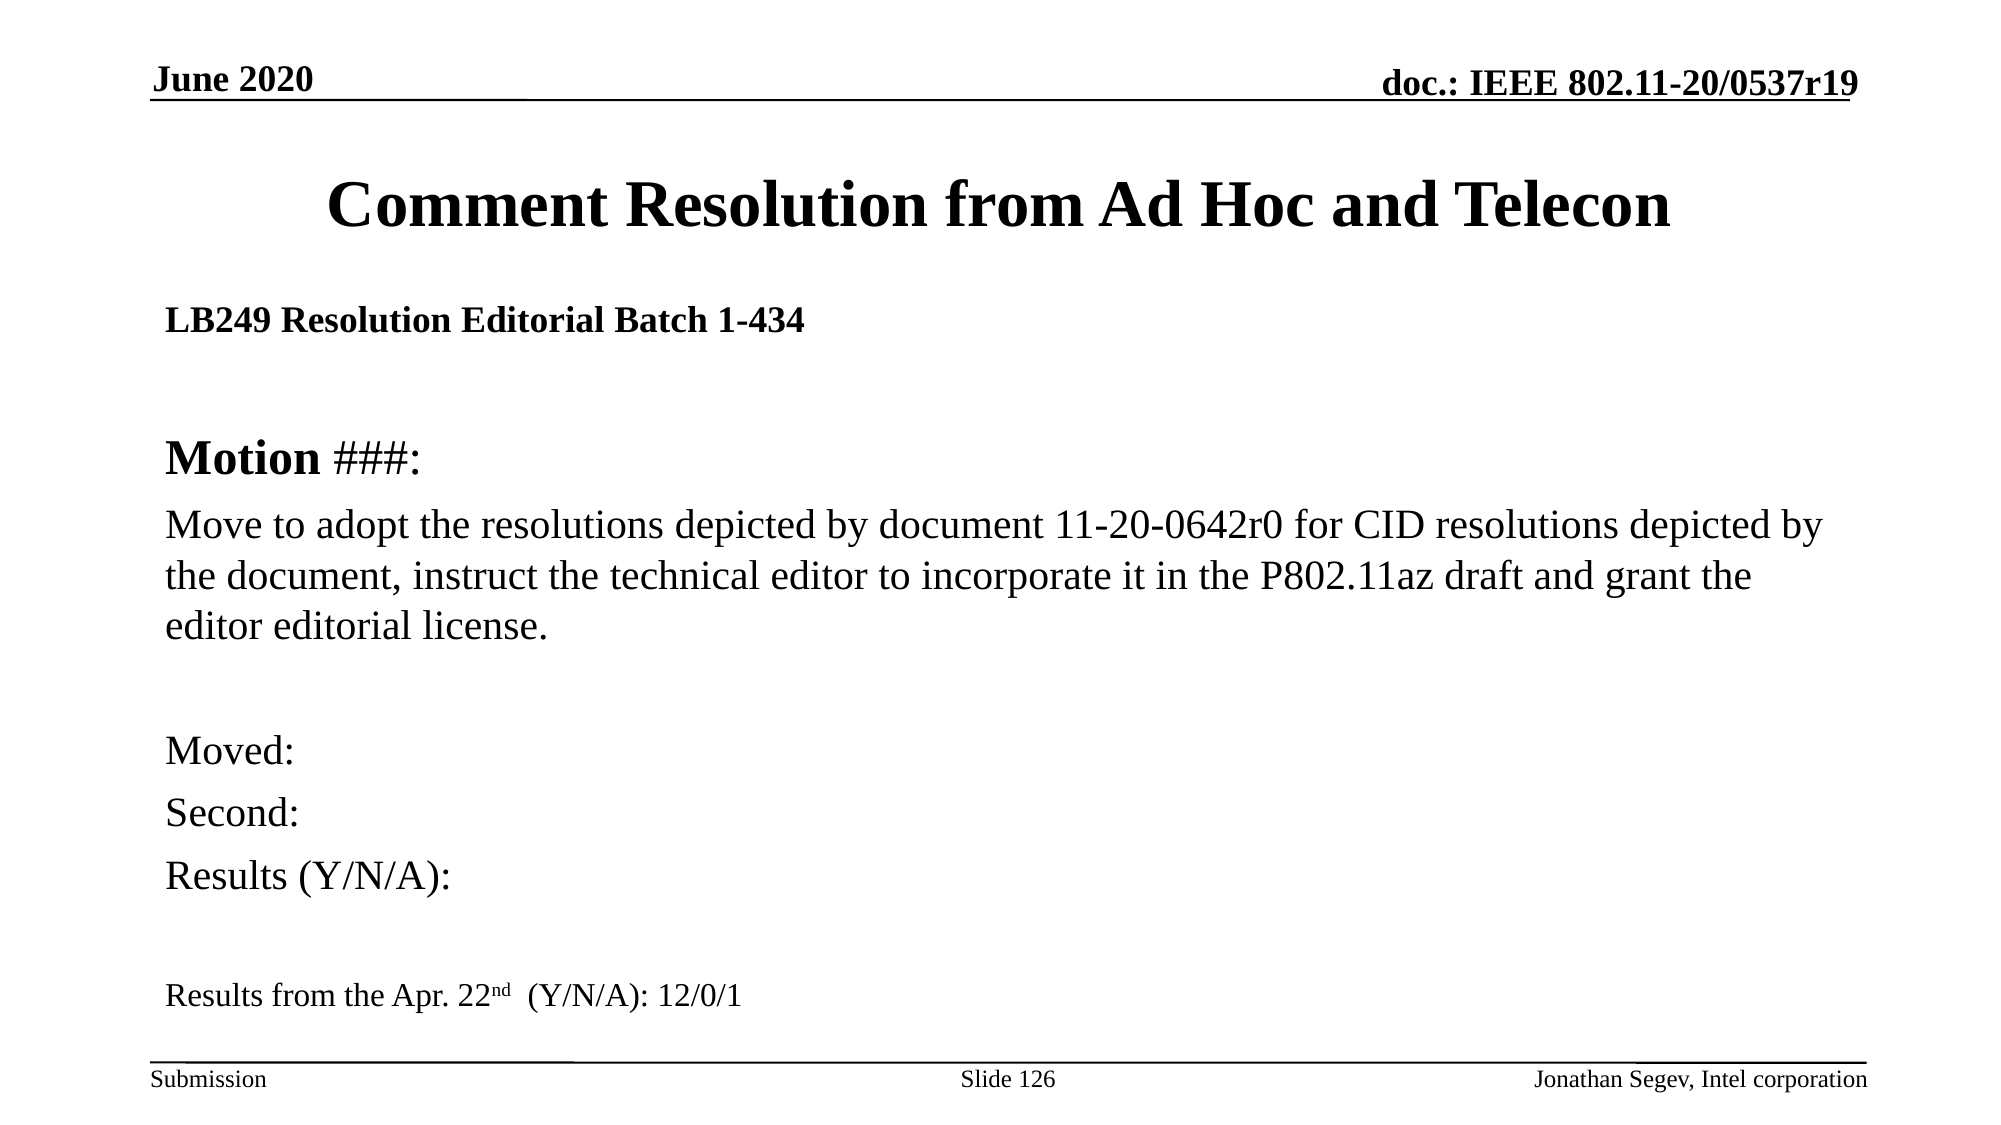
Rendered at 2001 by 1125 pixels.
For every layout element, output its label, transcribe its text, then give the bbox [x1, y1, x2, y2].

slide_number Slide 126 [950, 1061, 1067, 1123]
footer Jonathan Segev, Intel corporation [1171, 1061, 1869, 1093]
title Comment Resolution from Ad Hoc and Telecon [149, 112, 1850, 286]
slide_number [152, 54, 563, 100]
list LB249 Resolution Editorial Batch 1-434 Motion ###: Move to adopt the resolutions depicted by document 11-20-0642r0 for CID resolutions depicted by the document, instruct the technical editor to incorporate it in the P802.11az draft and grant the editor editorial license. Moved: Second: Results (Y/N/A): Results from the Apr. 22nd (Y/N/A): 12/0/1 [149, 286, 1850, 1000]
